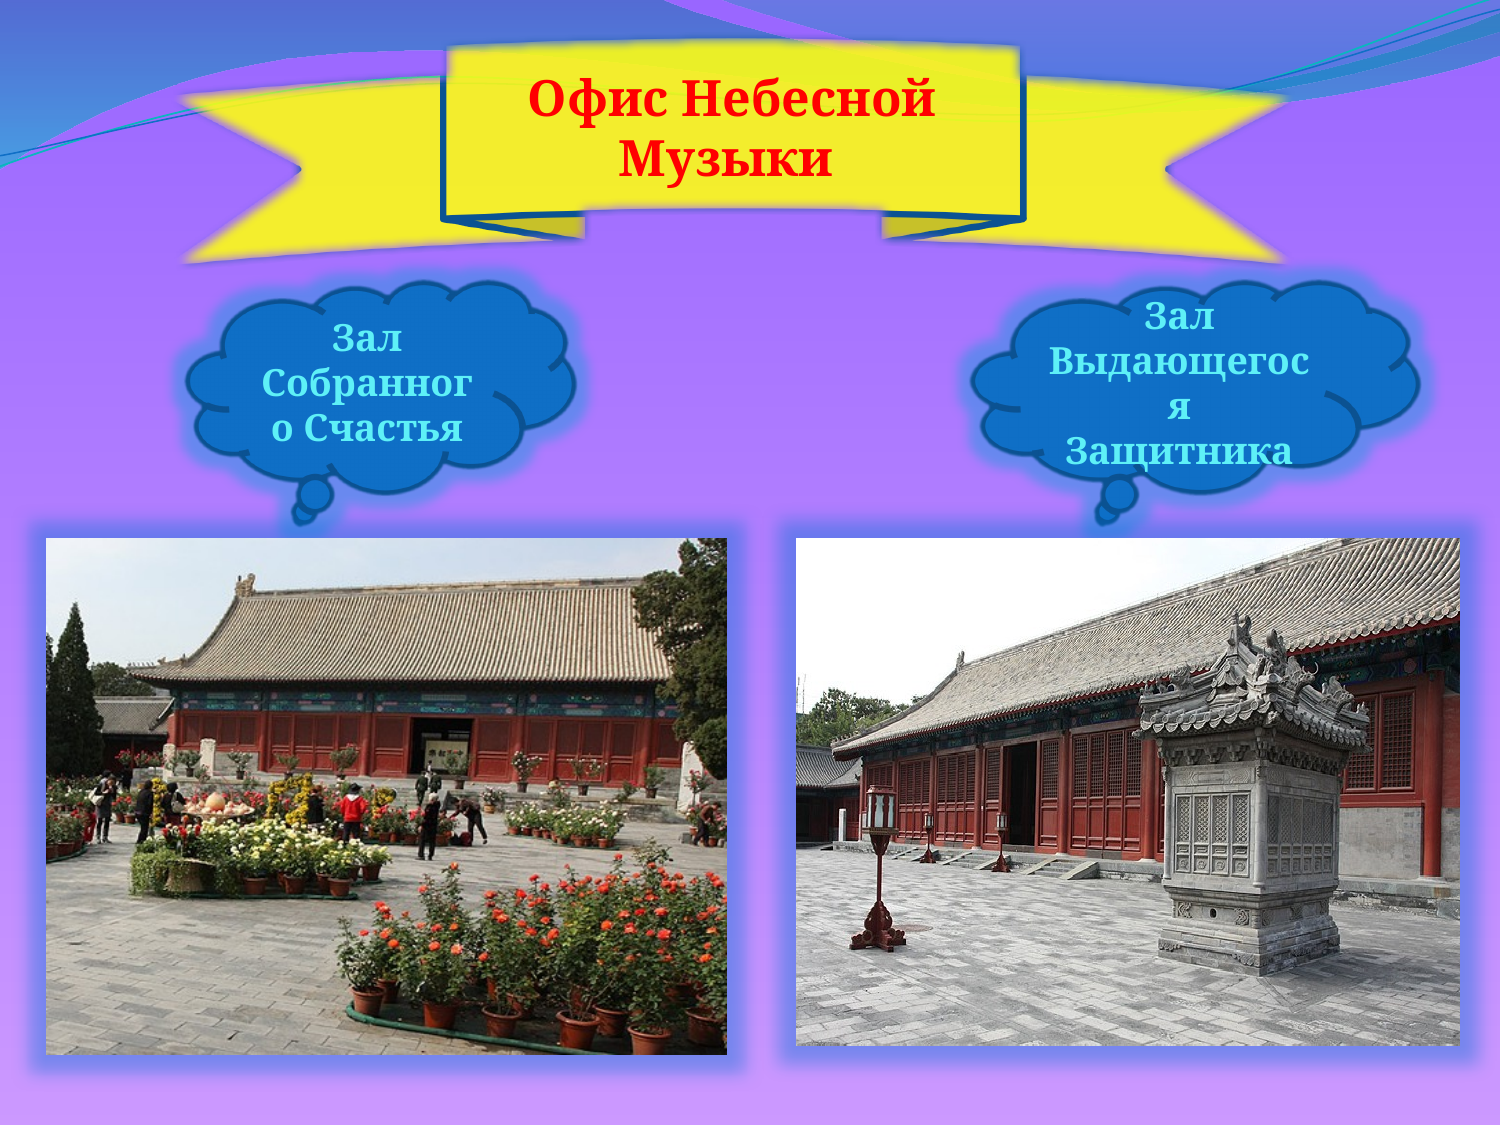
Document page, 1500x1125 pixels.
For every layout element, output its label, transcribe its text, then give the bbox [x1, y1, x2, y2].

picture [46, 538, 727, 1056]
text_box Зал Собранного Счастья [186, 281, 575, 518]
text_box Офис Небесной Музыки [205, 45, 1267, 252]
text_box Зал Выдающегося Защитника [971, 281, 1419, 517]
picture [796, 538, 1461, 1047]
